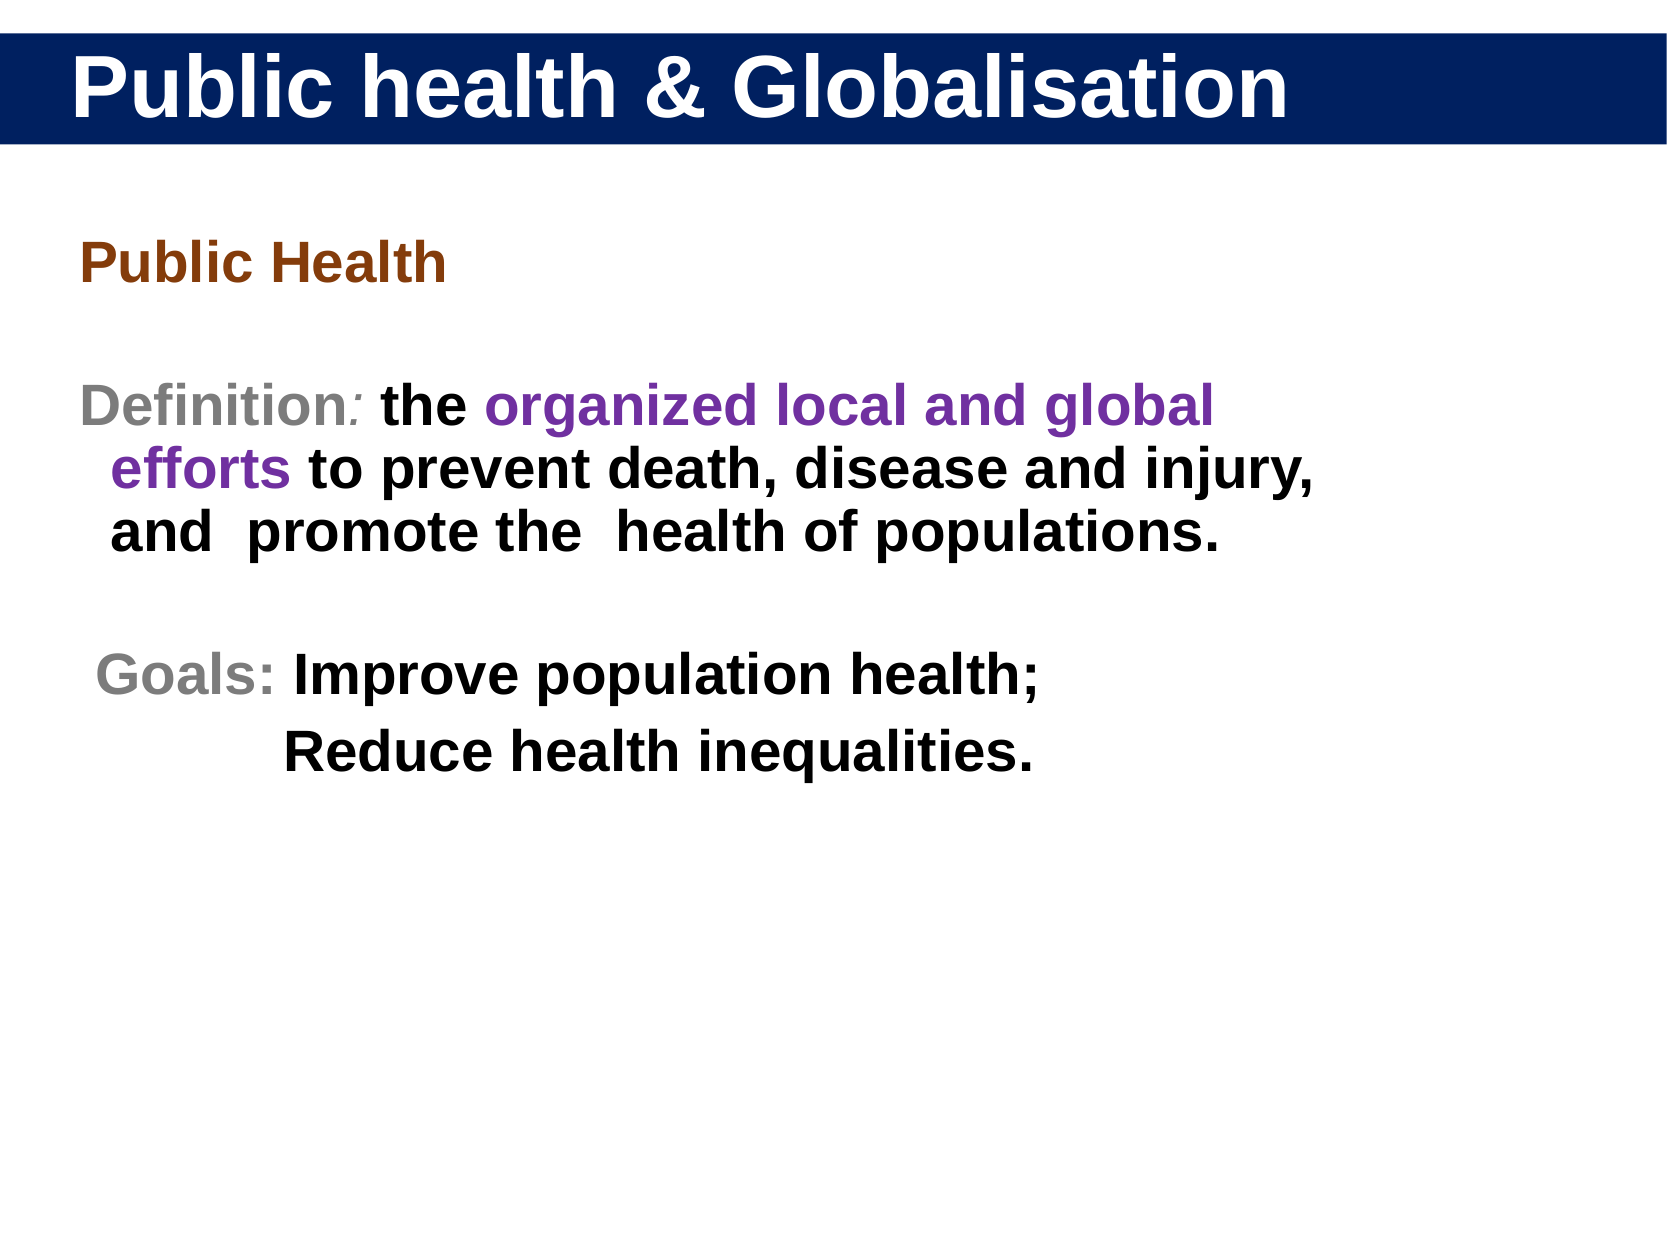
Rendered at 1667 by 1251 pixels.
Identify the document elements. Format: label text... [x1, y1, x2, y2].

list Public Health Definition: the organized local and global efforts to prevent death, disease and injury, and promote the health of populations. Goals: Improve population health; Reduce health inequalities. [0, 225, 1375, 888]
title Public health & Globalisation [0, 33, 1667, 145]
